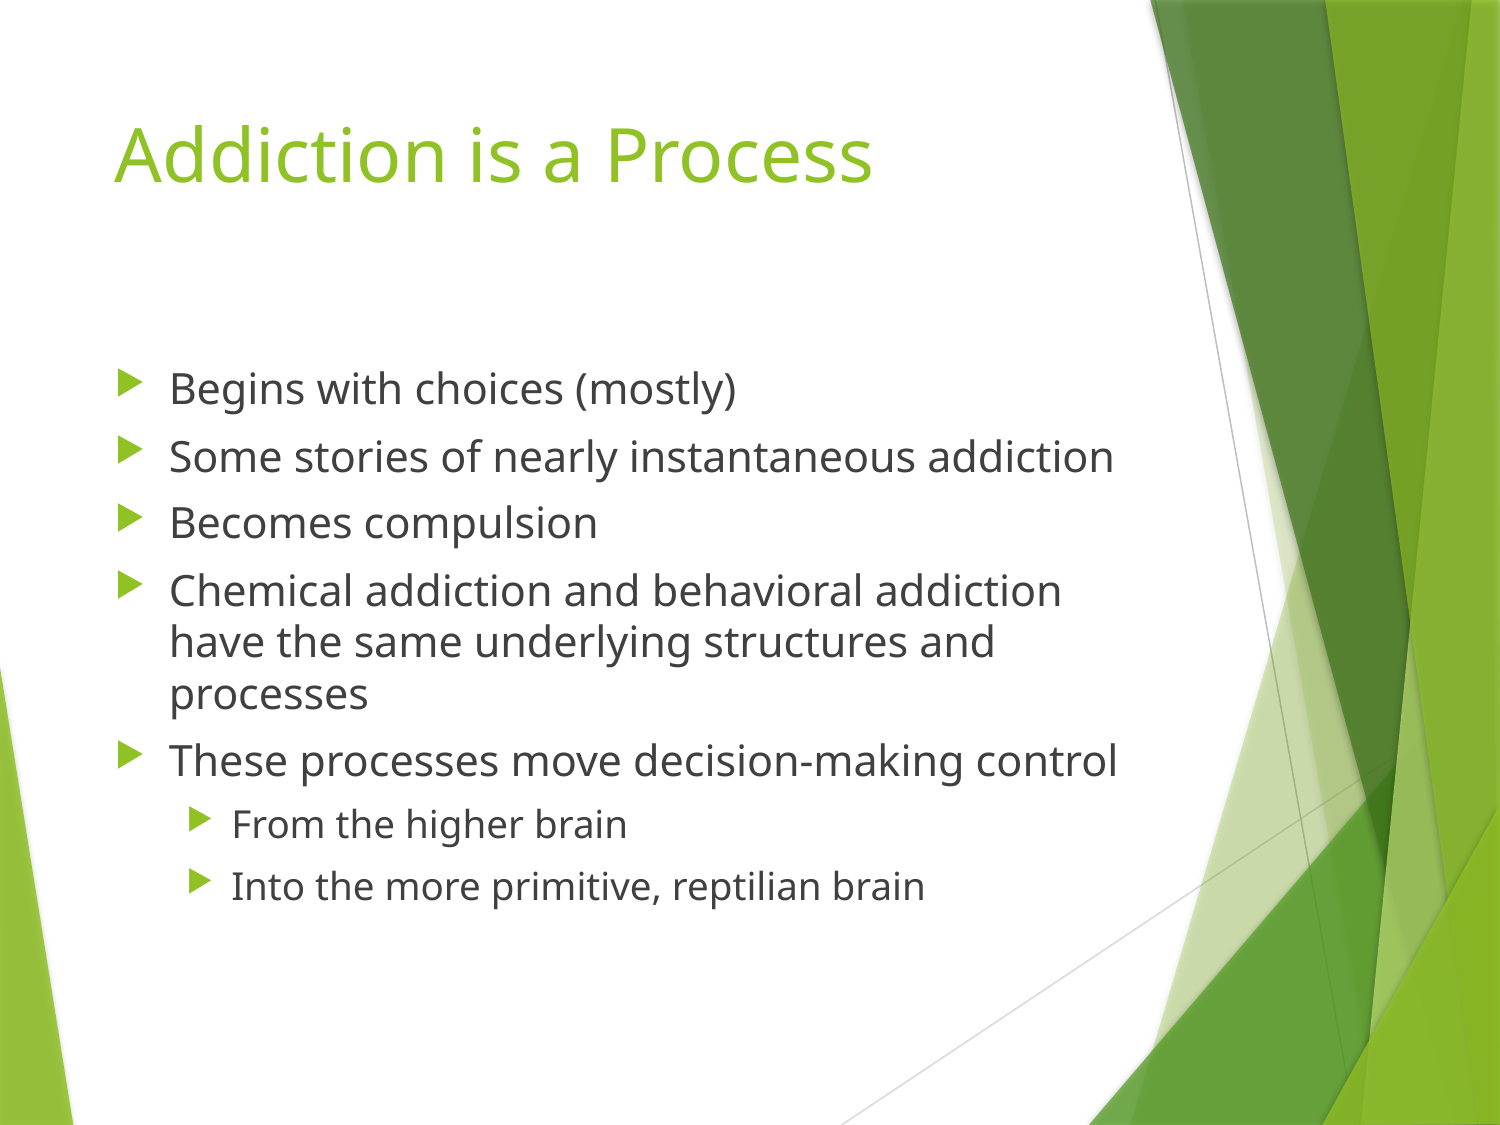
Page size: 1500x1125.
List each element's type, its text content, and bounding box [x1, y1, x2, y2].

title Addiction is a Process [99, 99, 1142, 317]
list Begins with choices (mostly) Some stories of nearly instantaneous addiction Becomes compulsion Chemical addiction and behavioral addiction have the same underlying structures and processes These processes move decision-making control From the higher brain Into the more primitive, reptilian brain [99, 354, 1142, 992]
